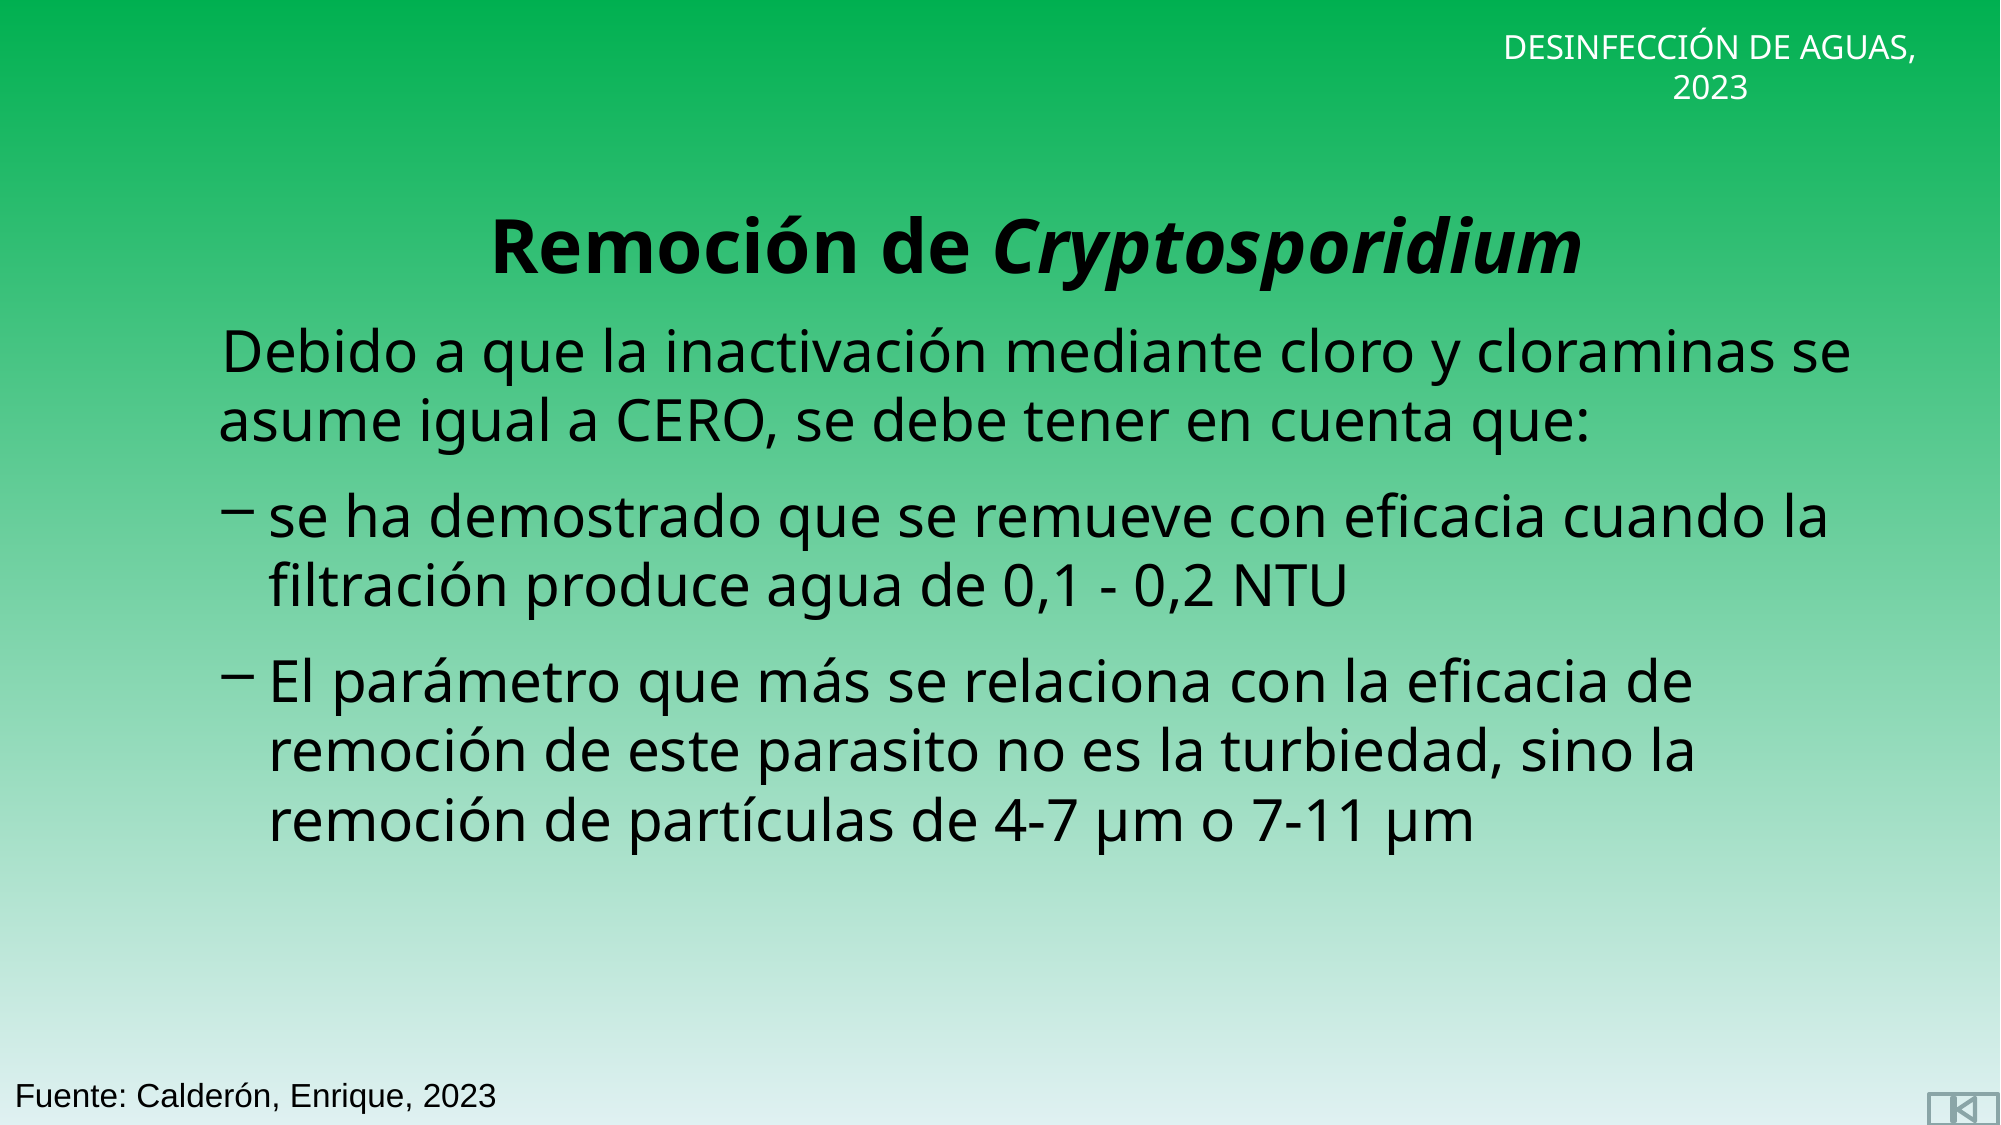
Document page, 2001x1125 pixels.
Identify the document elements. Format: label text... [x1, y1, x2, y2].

text_box Remoción de Cryptosporidium Debido a que la inactivación mediante cloro y cloraminas se asume igual a CERO, se debe tener en cuenta que: se ha demostrado que se remueve con eficacia cuando la filtración produce agua de 0,1 - 0,2 NTU El parámetro que más se relaciona con la eficacia de remoción de este parasito no es la turbiedad, sino la remoción de partículas de 4-7 µm o 7-11 µm [131, 191, 1869, 934]
text_box Fuente: Calderón, Enrique, 2023 [0, 1067, 705, 1122]
